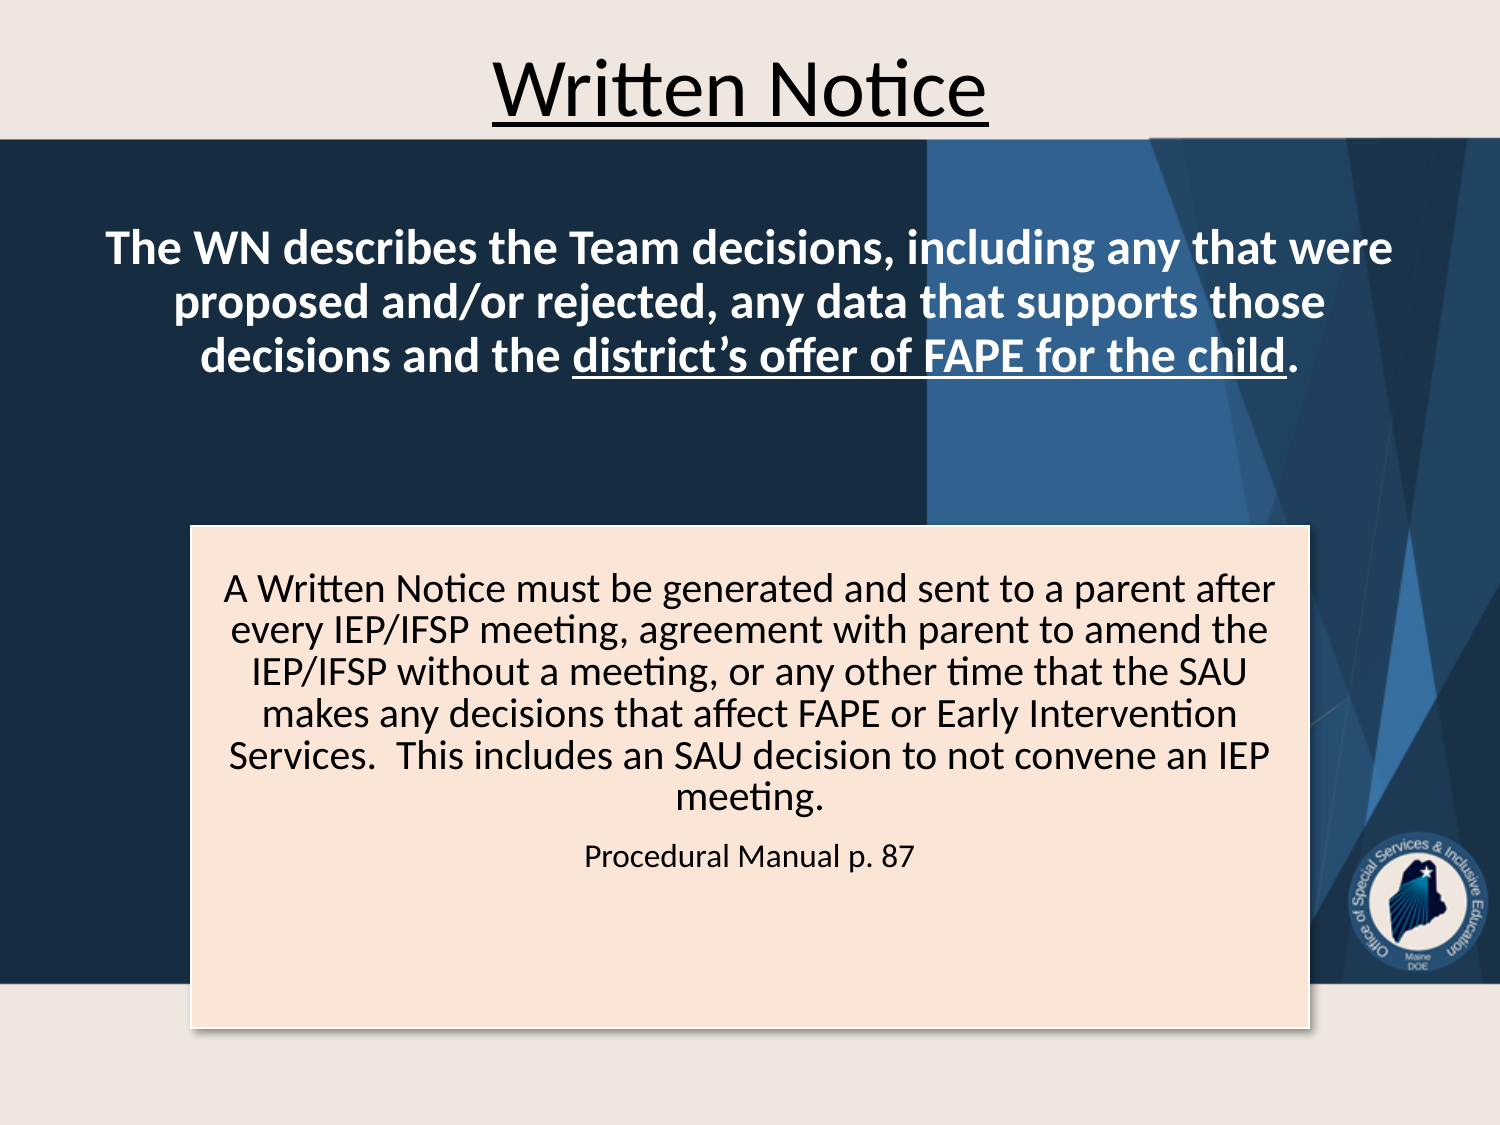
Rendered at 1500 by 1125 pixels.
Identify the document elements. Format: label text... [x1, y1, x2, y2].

table_header A Written Notice must be generated and sent to a parent after every IEP/IFSP meeting, agreement with parent to amend the IEP/IFSP without a meeting, or any other time that the SAU makes any decisions that affect FAPE or Early Intervention Services. This includes an SAU decision to not convene an IEP meeting. Procedural Manual p. 87 [192, 527, 1308, 1027]
picture [0, 0, 1500, 1125]
list Written Notice The WN describes the Team decisions, including any that were proposed and/or rejected, any data that supports those decisions and the district’s offer of FAPE for the child. [81, 37, 1419, 939]
